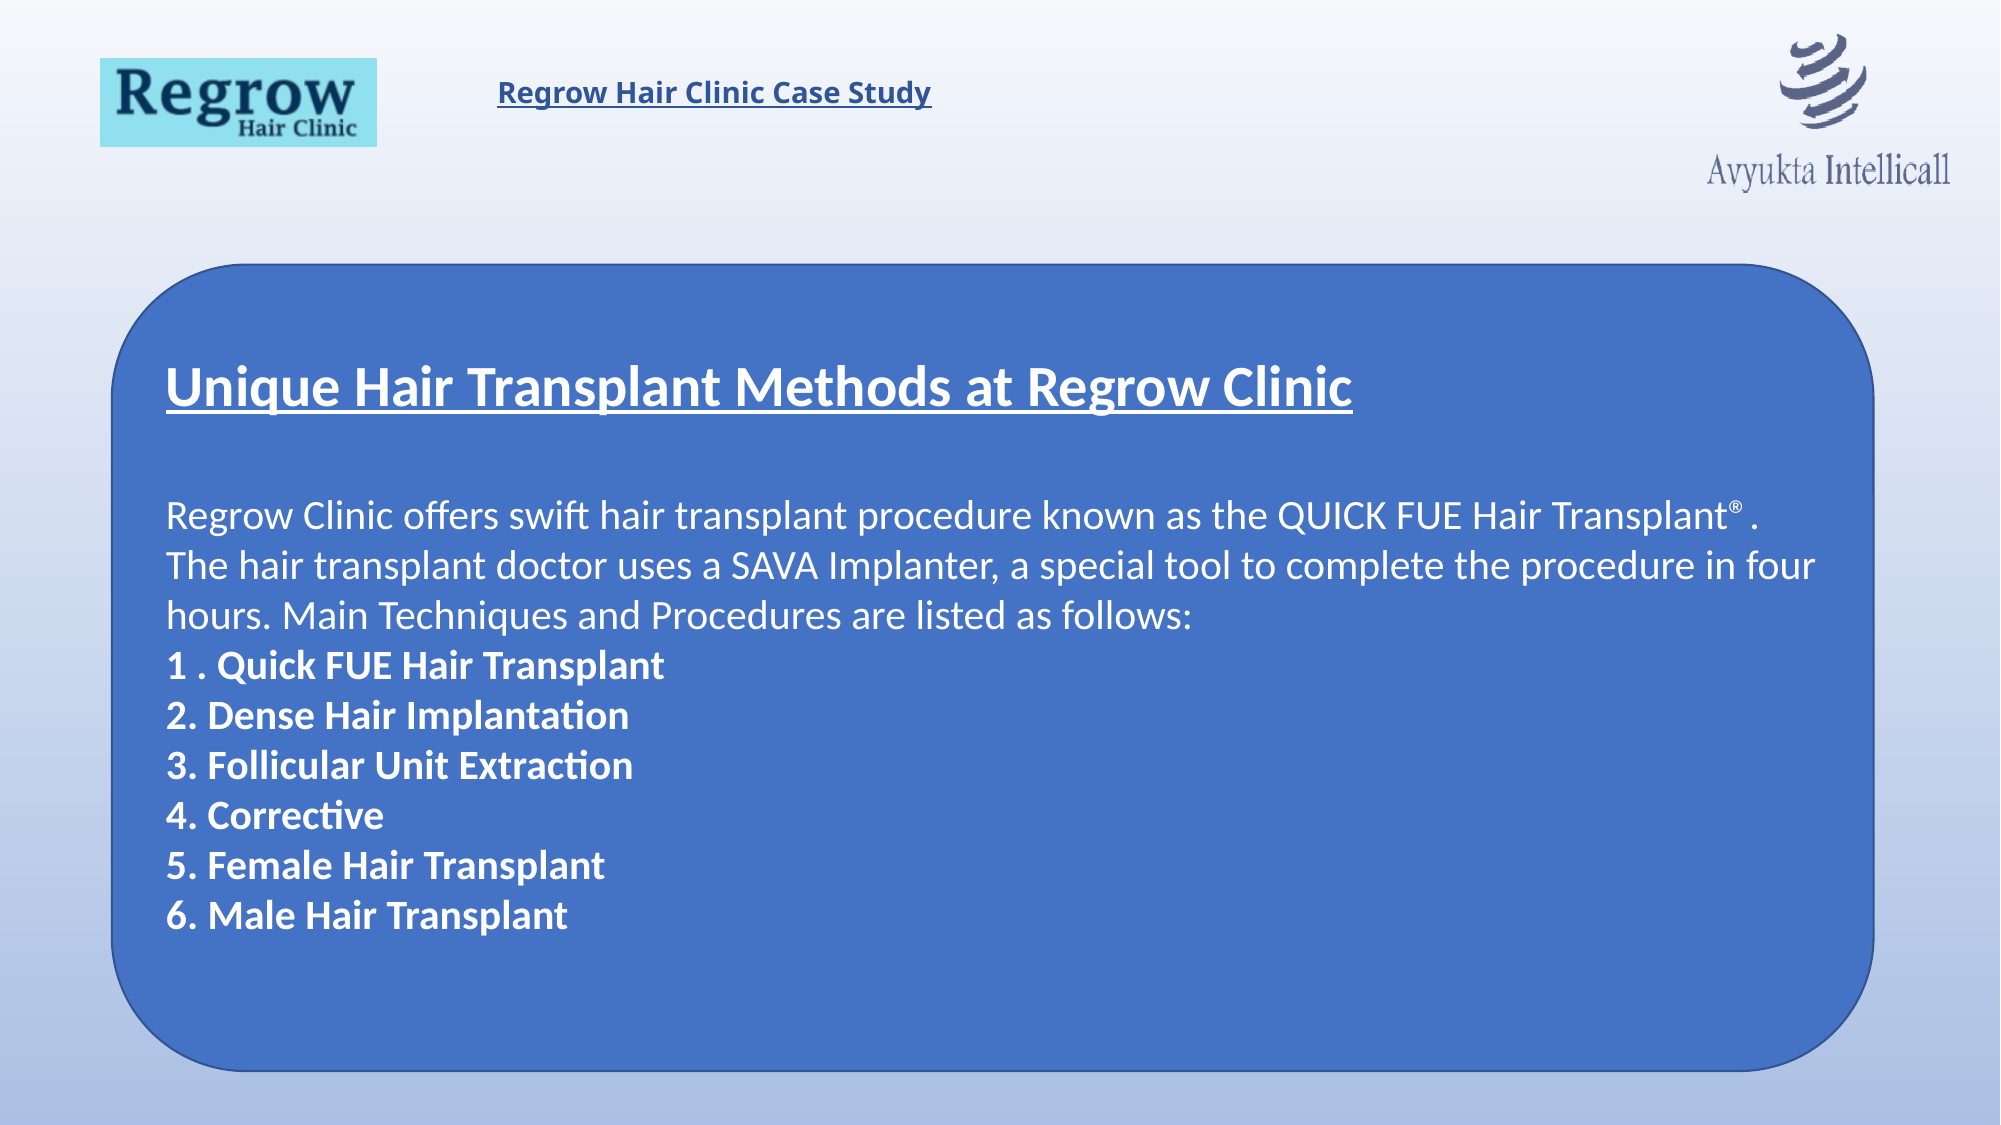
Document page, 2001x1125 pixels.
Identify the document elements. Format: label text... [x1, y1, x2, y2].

text_box Unique Hair Transplant Methods at Regrow Clinic Regrow Clinic offers swift hair transplant procedure known as the QUICK FUE Hair Transplant®. The hair transplant doctor uses a SAVA Implanter, a special tool to complete the procedure in four hours. Main Techniques and Procedures are listed as follows: 1 . Quick FUE Hair Transplant 2. Dense Hair Implantation 3. Follicular Unit Extraction 4. Corrective 5. Female Hair Transplant 6. Male Hair Transplant [110, 263, 1875, 1073]
picture [100, 58, 377, 147]
title Regrow Hair Clinic Case Study [482, 38, 1488, 154]
picture [1707, 33, 1958, 193]
